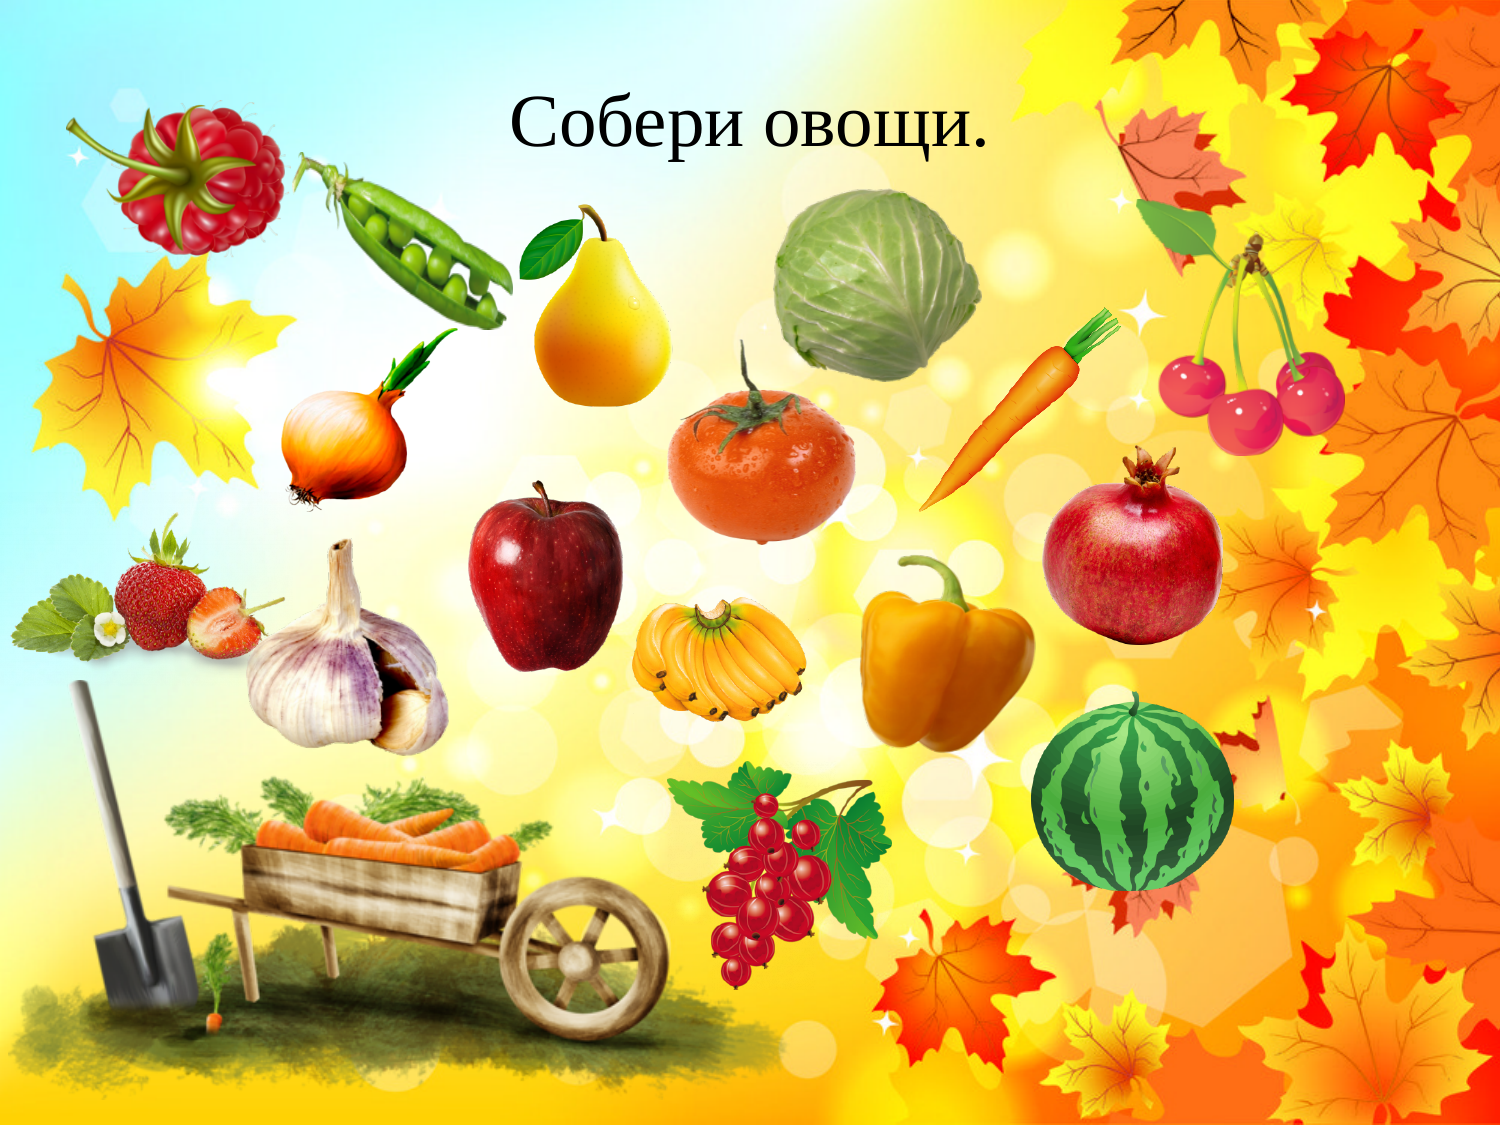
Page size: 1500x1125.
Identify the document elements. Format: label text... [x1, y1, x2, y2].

title Собери овощи. [75, 45, 1425, 188]
picture [0, 0, 1500, 1125]
